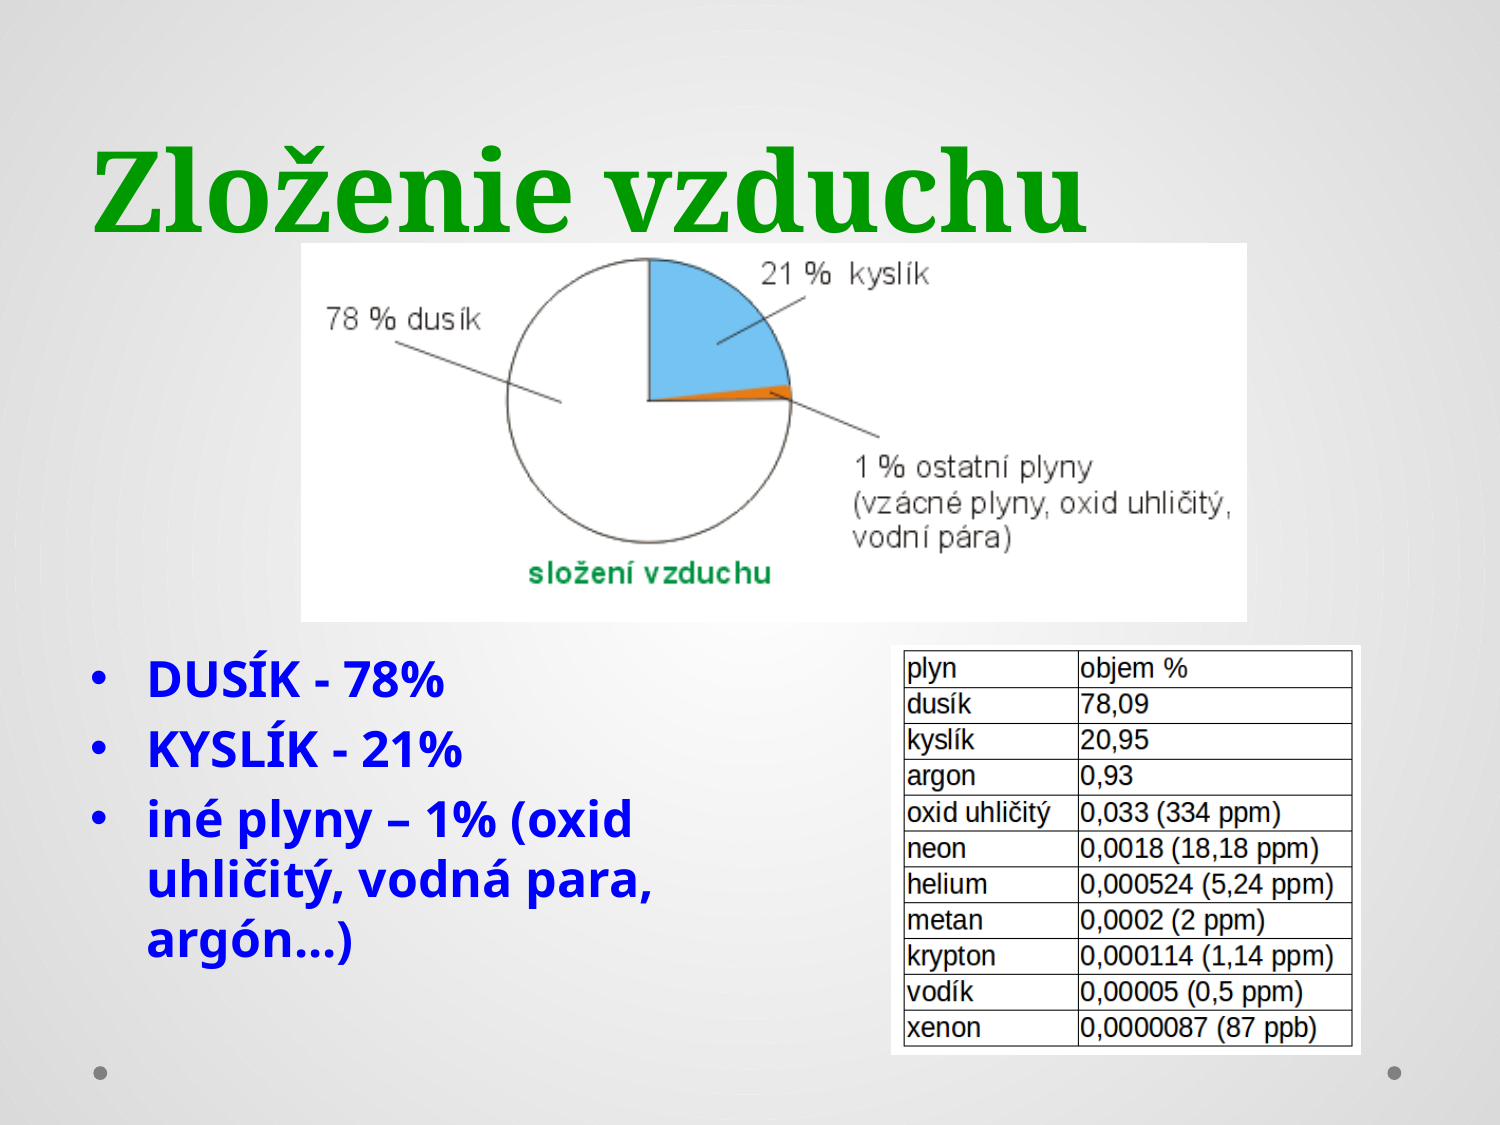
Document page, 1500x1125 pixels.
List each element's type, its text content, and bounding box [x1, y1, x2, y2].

picture [891, 644, 1361, 1055]
list DUSÍK - 78% KYSLÍK - 21% iné plyny – 1% (oxid uhličitý, vodná para, argón...) [75, 639, 833, 1059]
picture [300, 243, 1247, 622]
title Zloženie vzduchu [75, 0, 1425, 263]
